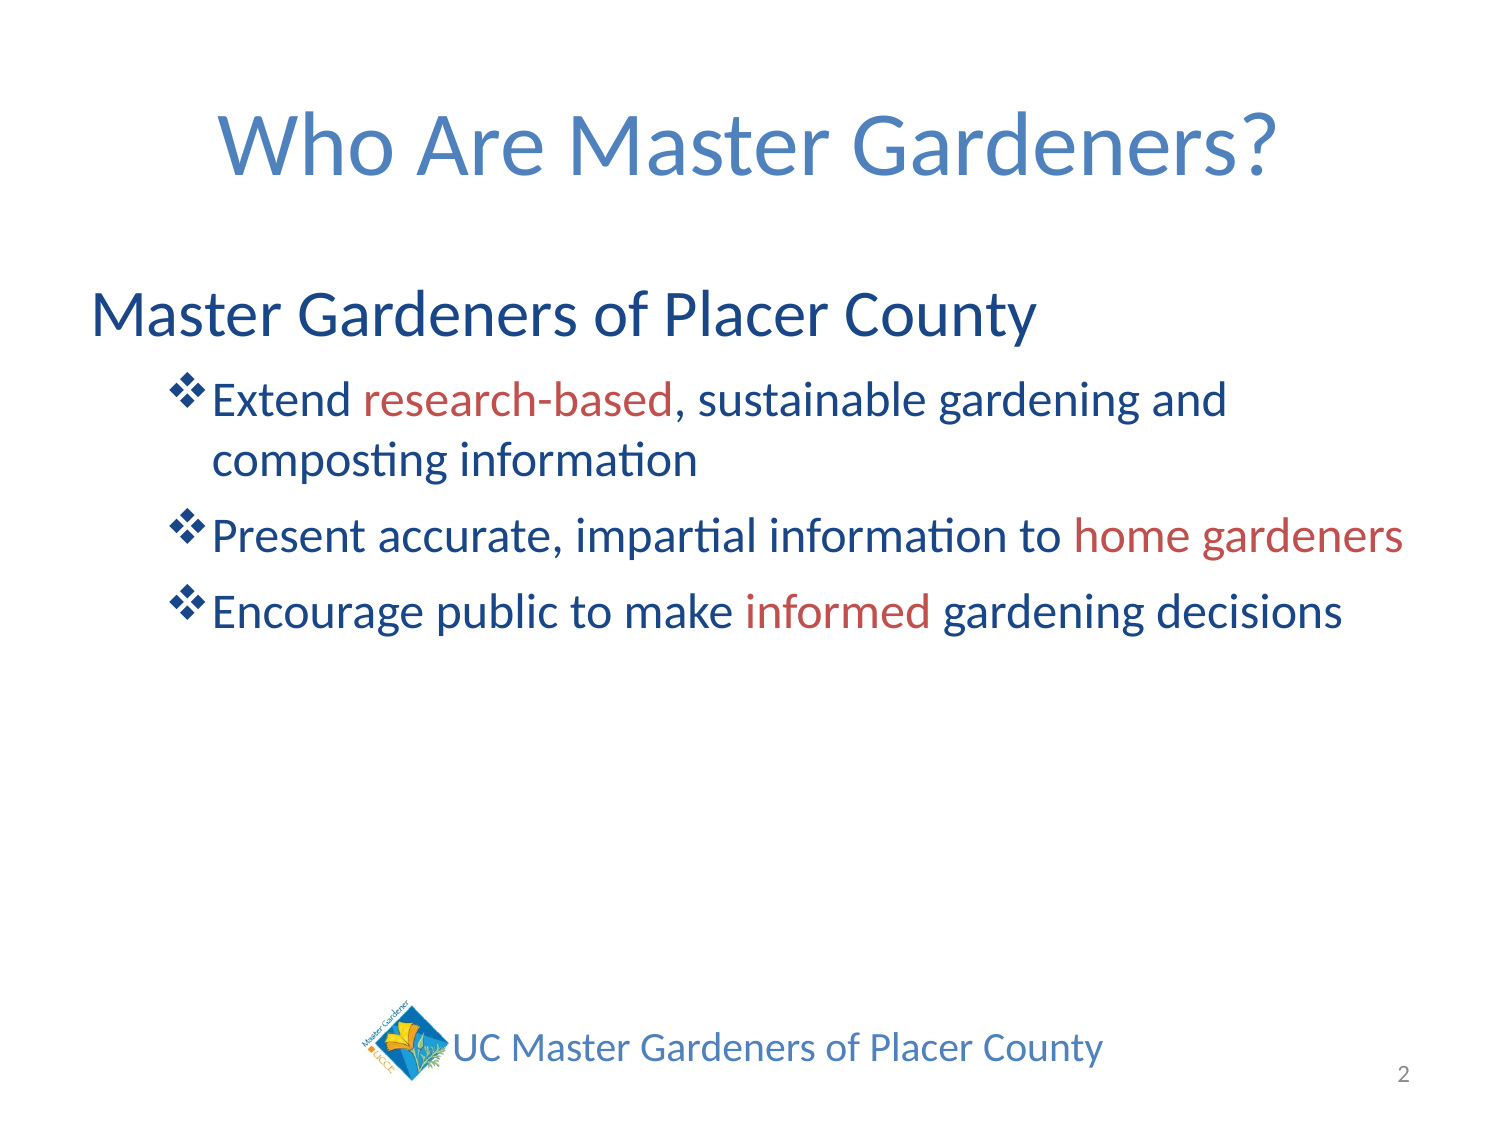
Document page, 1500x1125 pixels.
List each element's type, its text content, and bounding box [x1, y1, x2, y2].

slide_number 2 [1200, 1042, 1425, 1103]
list Master Gardeners of Placer County Extend research-based, sustainable gardening and composting information Present accurate, impartial information to home gardeners Encourage public to make informed gardening decisions [75, 262, 1425, 925]
picture [361, 999, 450, 1082]
title Who Are Master Gardeners? [75, 45, 1425, 233]
